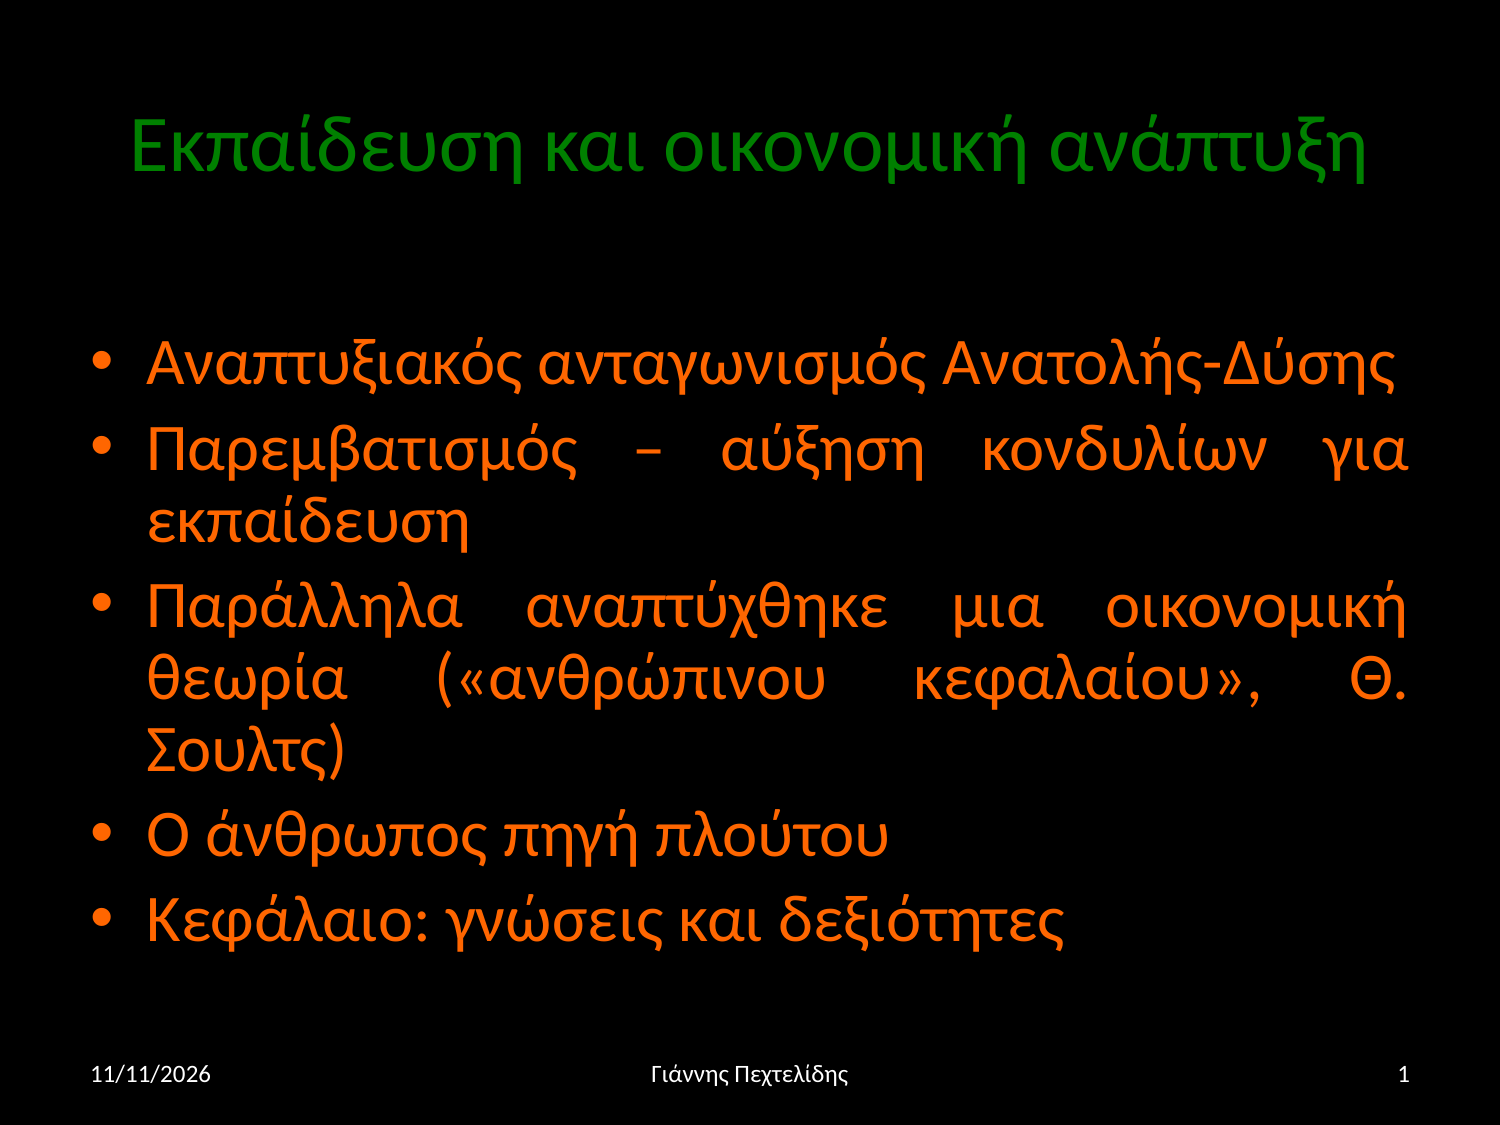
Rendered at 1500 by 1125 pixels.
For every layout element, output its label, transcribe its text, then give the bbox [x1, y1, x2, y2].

slide_number 1 [1074, 1042, 1425, 1103]
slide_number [75, 1042, 425, 1103]
title Εκπαίδευση και οικονομική ανάπτυξη [75, 45, 1425, 233]
list Αναπτυξιακός ανταγωνισμός Ανατολής-Δύσης Παρεμβατισμός – αύξηση κονδυλίων για εκπαίδευση Παράλληλα αναπτύχθηκε μια οικονομική θεωρία («ανθρώπινου κεφαλαίου», Θ. Σουλτς) Ο άνθρωπος πηγή πλούτου Κεφάλαιο: γνώσεις και δεξιότητες [75, 319, 1425, 1005]
footer Γιάννης Πεχτελίδης [512, 1042, 988, 1103]
